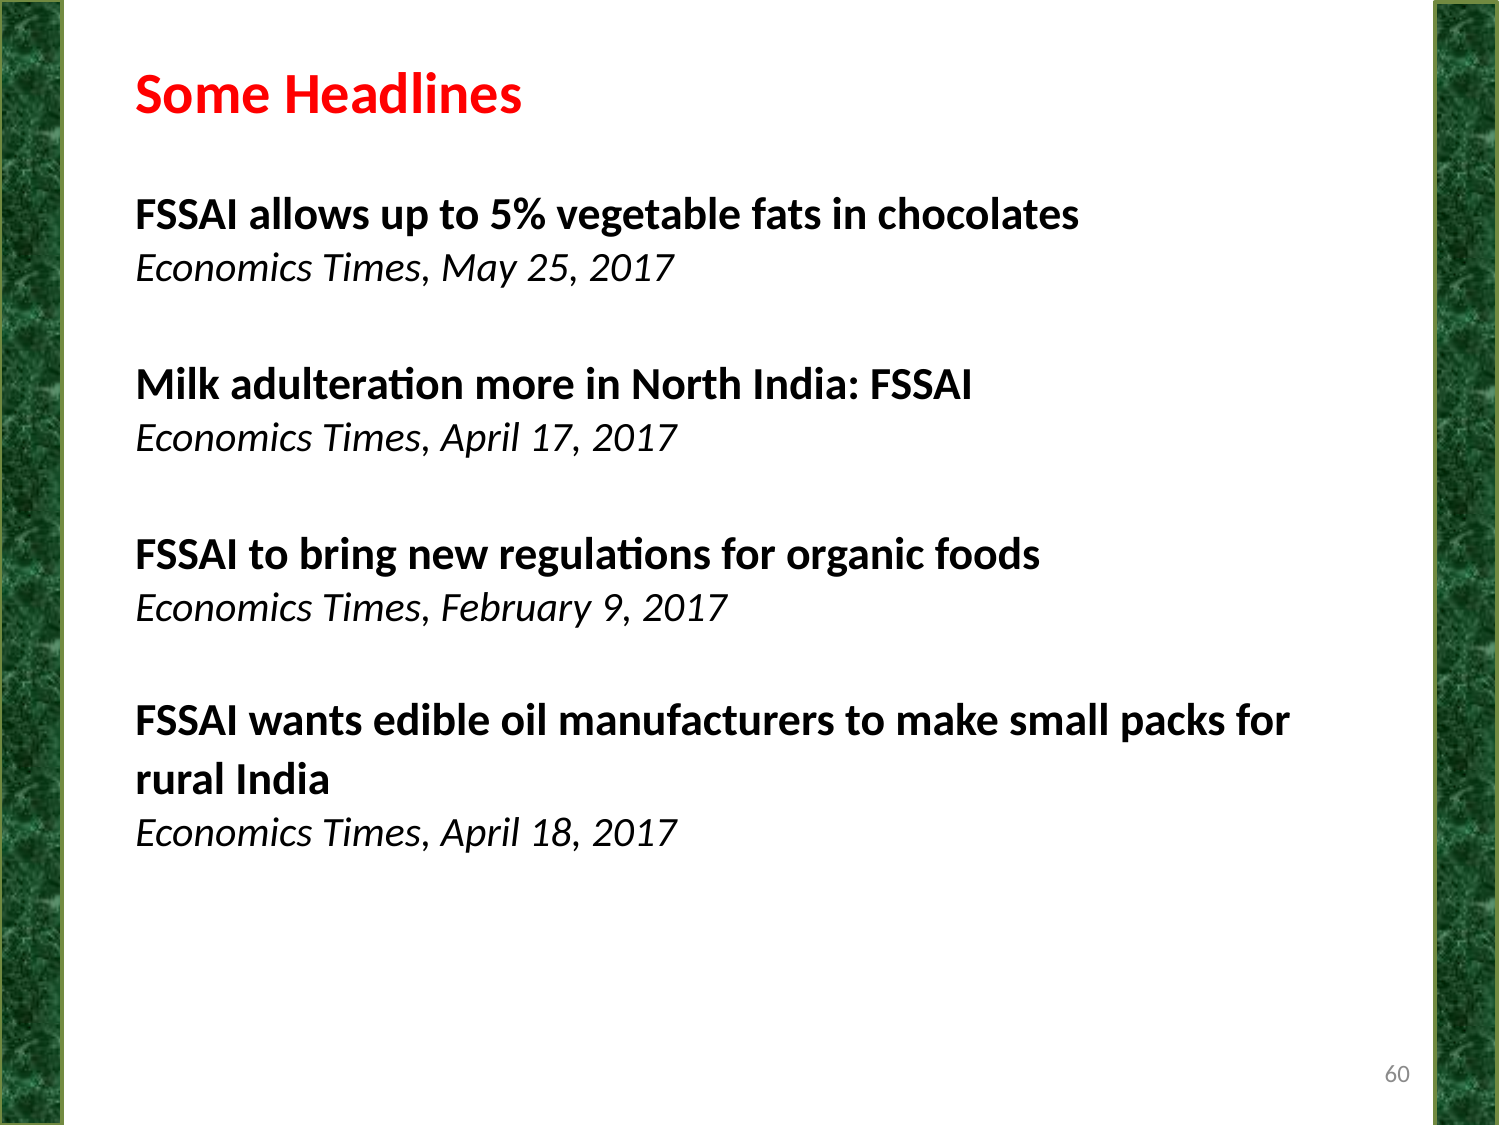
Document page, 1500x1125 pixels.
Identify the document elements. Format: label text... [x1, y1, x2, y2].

text_box Some Headlines [120, 47, 1431, 133]
slide_number 60 [1388, 1042, 1425, 1103]
text_box [0, 0, 64, 1125]
text_box [1433, 0, 1499, 1125]
text_box FSSAI allows up to 5% vegetable fats in chocolates Economics Times, May 25, 2017 Milk adulteration more in North India: FSSAI Economics Times, April 17, 2017 FSSAI to bring new regulations for organic foods Economics Times, February 9, 2017 FSSAI wants edible oil manufacturers to make small packs for rural India Economics Times, April 18, 2017 [120, 172, 1388, 1103]
